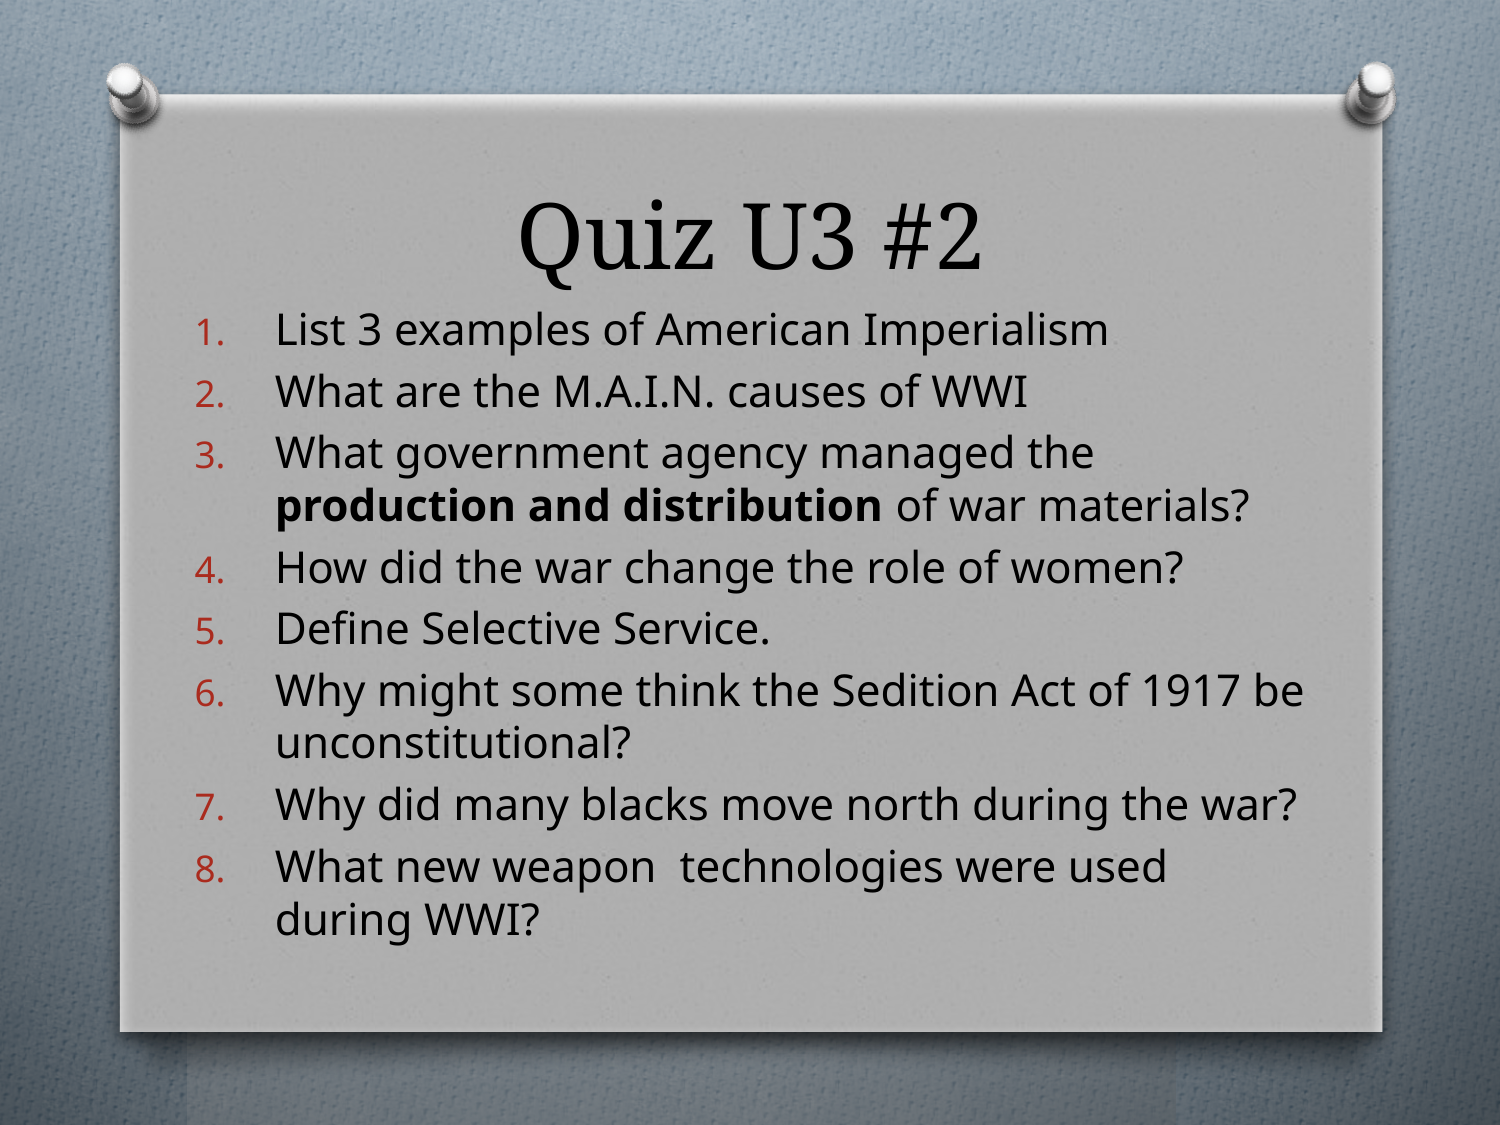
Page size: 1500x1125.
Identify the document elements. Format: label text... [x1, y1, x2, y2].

list List 3 examples of American Imperialism What are the M.A.I.N. causes of WWI What government agency managed the production and distribution of war materials? How did the war change the role of women? Define Selective Service. Why might some think the Sedition Act of 1917 be unconstitutional? Why did many blacks move north during the war? What new weapon technologies were used during WWI? [179, 232, 1323, 1008]
title Quiz U3 #2 [179, 134, 1323, 232]
picture [75, 29, 198, 153]
picture [1317, 35, 1439, 156]
